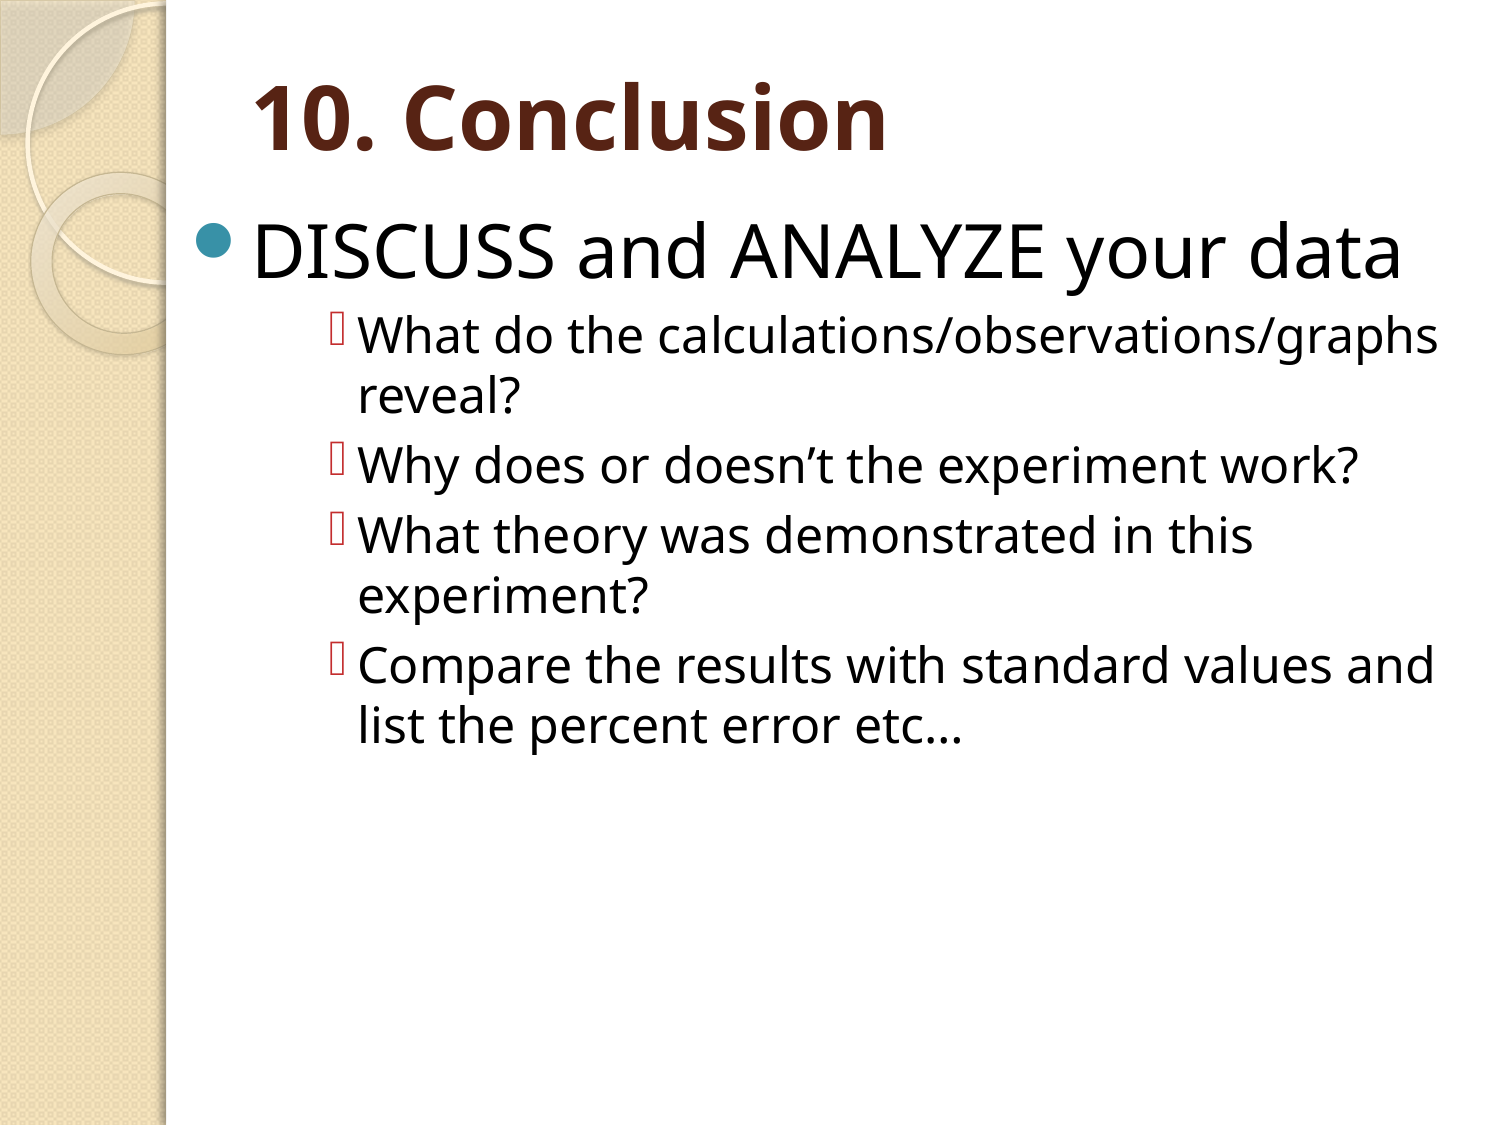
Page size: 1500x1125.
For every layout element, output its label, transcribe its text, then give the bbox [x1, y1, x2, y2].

list DISCUSS and ANALYZE your data What do the calculations/observations/graphs reveal? Why does or doesn’t the experiment work? What theory was demonstrated in this experiment? Compare the results with standard values and list the percent error etc… [162, 196, 1492, 652]
title 10. Conclusion [235, 45, 1466, 185]
